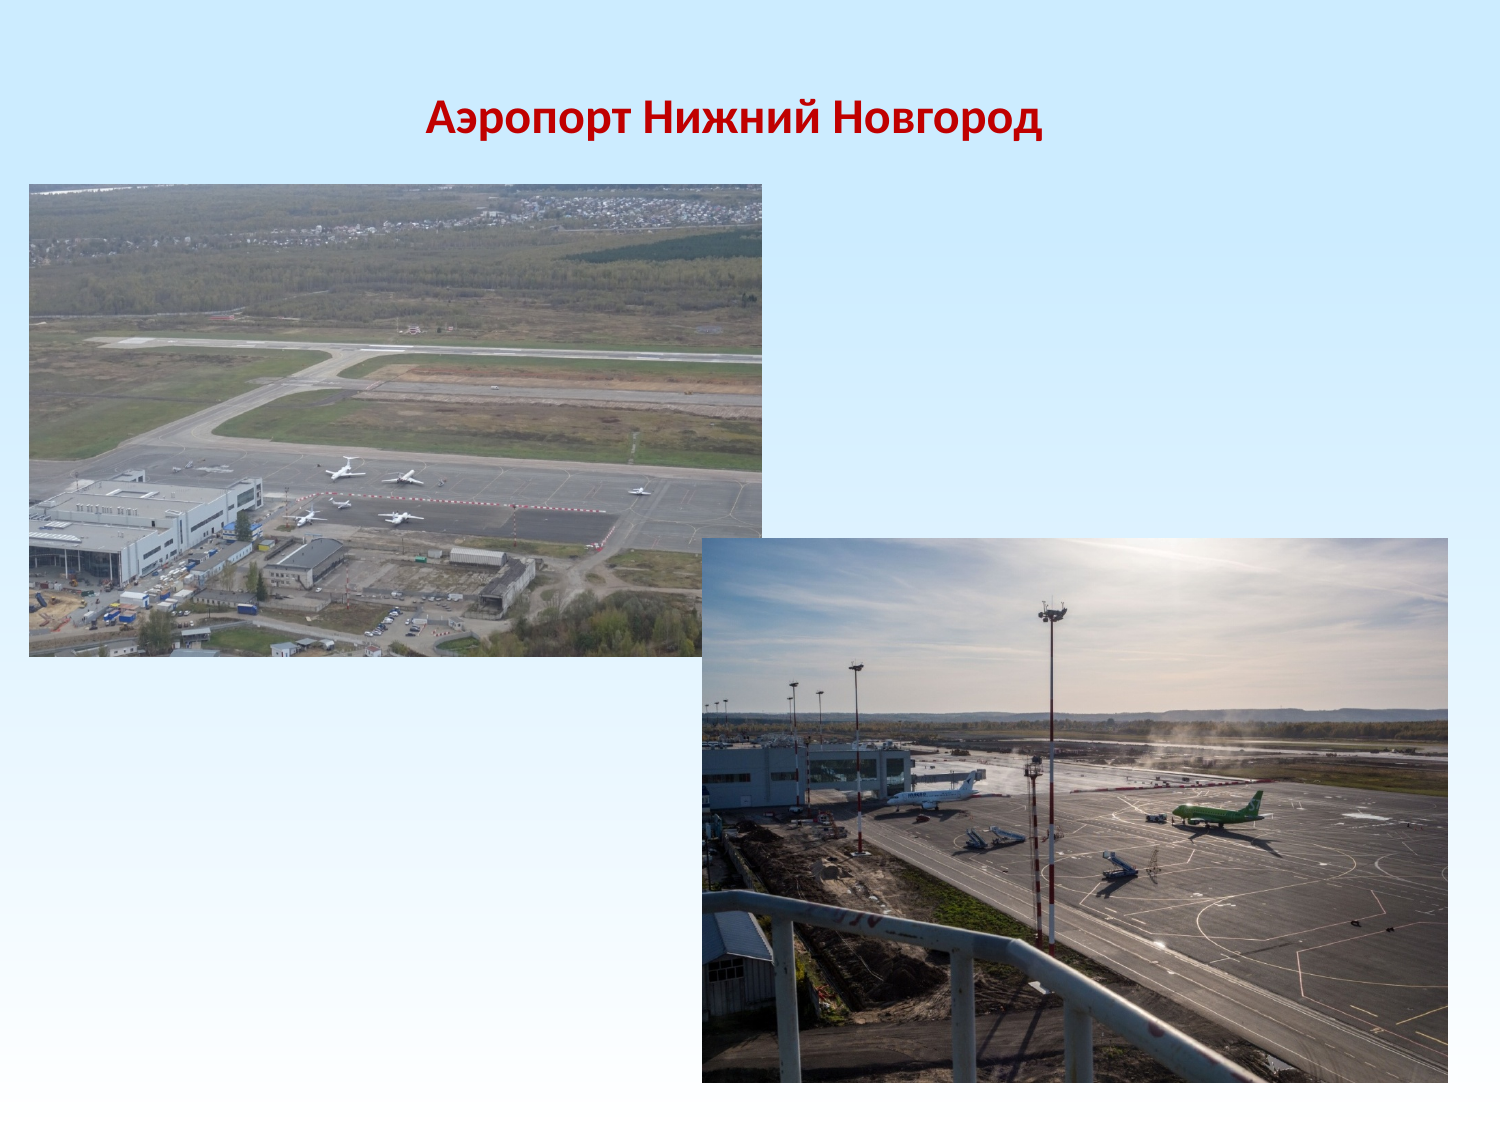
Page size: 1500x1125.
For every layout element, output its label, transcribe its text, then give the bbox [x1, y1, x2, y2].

title Аэропорт Нижний Новгород [64, 77, 1416, 150]
picture [29, 184, 1448, 1084]
